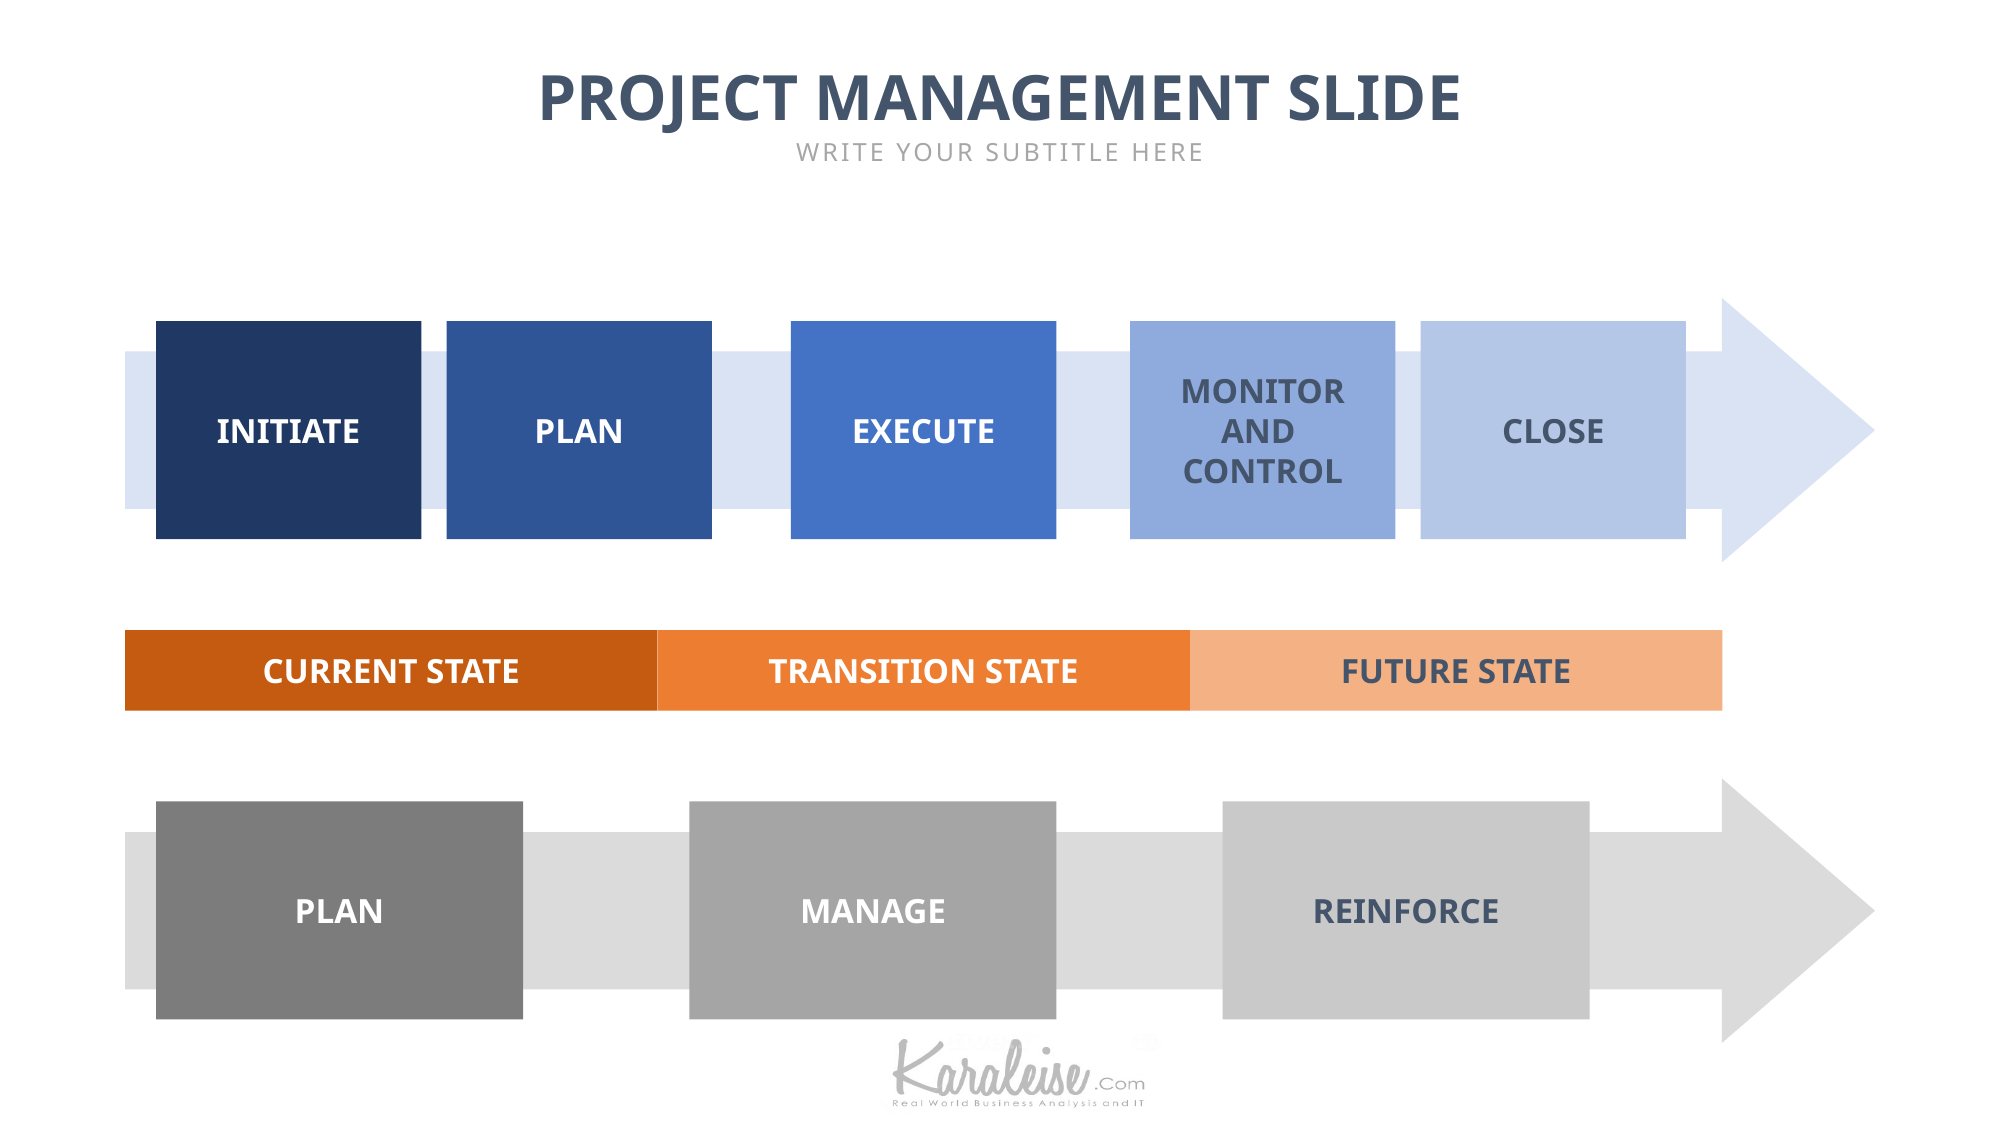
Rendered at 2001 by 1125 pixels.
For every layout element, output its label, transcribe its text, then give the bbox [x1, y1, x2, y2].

text_box [446, 320, 713, 540]
picture [879, 1034, 1162, 1122]
text_box MONITOR AND CONTROL [1165, 362, 1360, 498]
text_box [713, 350, 790, 510]
text_box [123, 830, 155, 991]
text_box WRITE YOUR SUBTITLE HERE [781, 129, 1219, 174]
text_box PROJECT MANAGEMENT SLIDE [522, 50, 1478, 140]
text_box [123, 350, 155, 510]
text_box [1687, 295, 1877, 565]
text_box [790, 320, 1057, 540]
text_box [1189, 629, 1723, 712]
text_box [1222, 800, 1591, 1020]
text_box [422, 350, 446, 510]
text_box [688, 800, 1057, 1020]
text_box [1057, 350, 1129, 510]
text_box TRANSITION STATE [753, 643, 1094, 698]
text_box [524, 830, 688, 991]
text_box [124, 629, 656, 712]
text_box [1057, 830, 1222, 991]
text_box CLOSE [1487, 402, 1620, 458]
text_box EXECUTE [837, 402, 1011, 458]
text_box [656, 629, 1189, 712]
text_box [1420, 320, 1687, 540]
text_box [1396, 350, 1420, 510]
text_box MANAGE [785, 883, 961, 938]
text_box [155, 800, 524, 1020]
text_box [155, 320, 422, 540]
text_box PLAN [279, 883, 400, 938]
text_box INITIATE [202, 402, 376, 458]
text_box CURRENT STATE [247, 643, 535, 698]
text_box FUTURE STATE [1326, 643, 1587, 698]
text_box [1129, 320, 1396, 540]
text_box [1591, 776, 1877, 1046]
text_box REINFORCE [1297, 883, 1515, 938]
text_box PLAN [519, 402, 639, 458]
